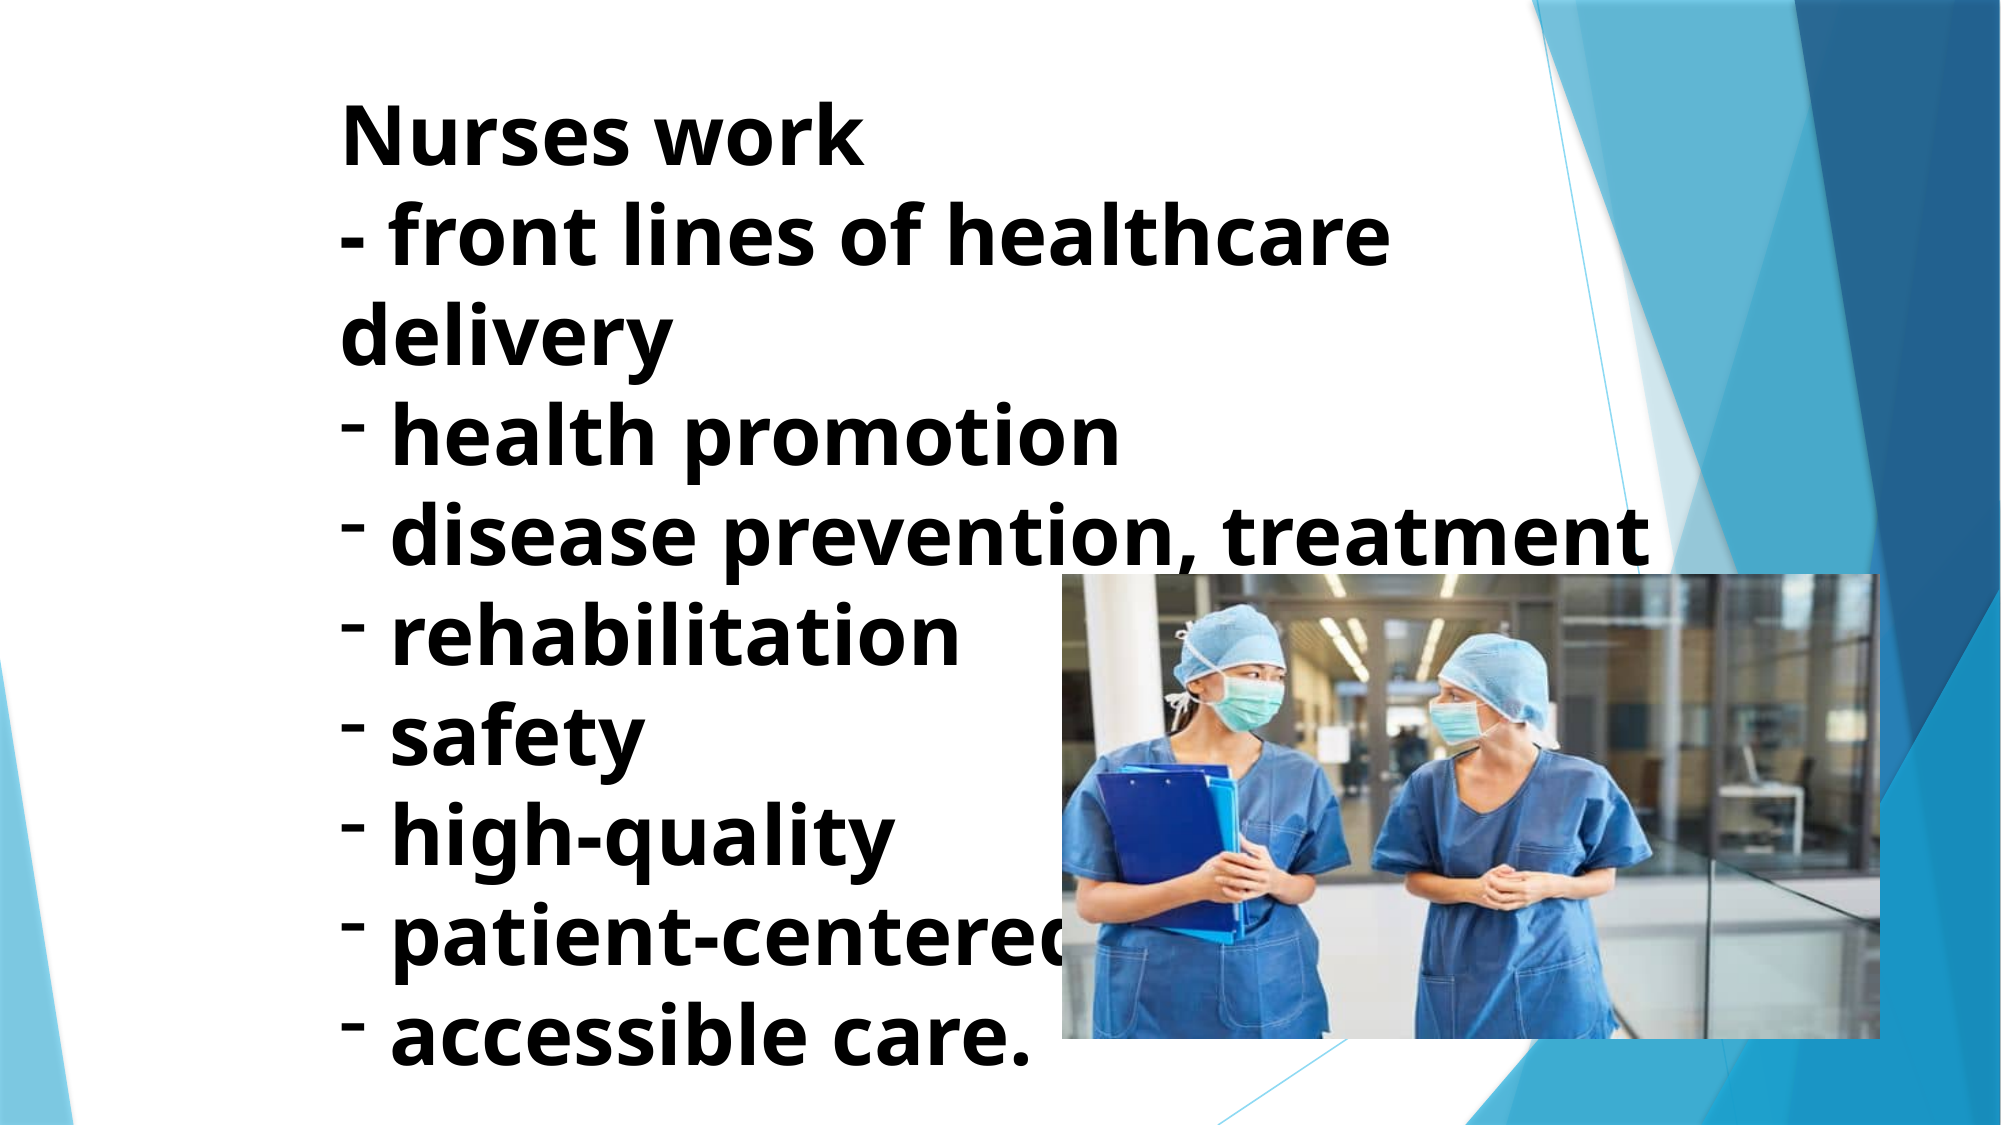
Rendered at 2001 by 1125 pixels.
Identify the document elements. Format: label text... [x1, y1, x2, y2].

text_box Nurses work - front lines of healthcare delivery health promotion disease prevention, treatment rehabilitation safety high-quality patient-centered accessible care. [324, 74, 1675, 1090]
picture [1061, 574, 1881, 1040]
